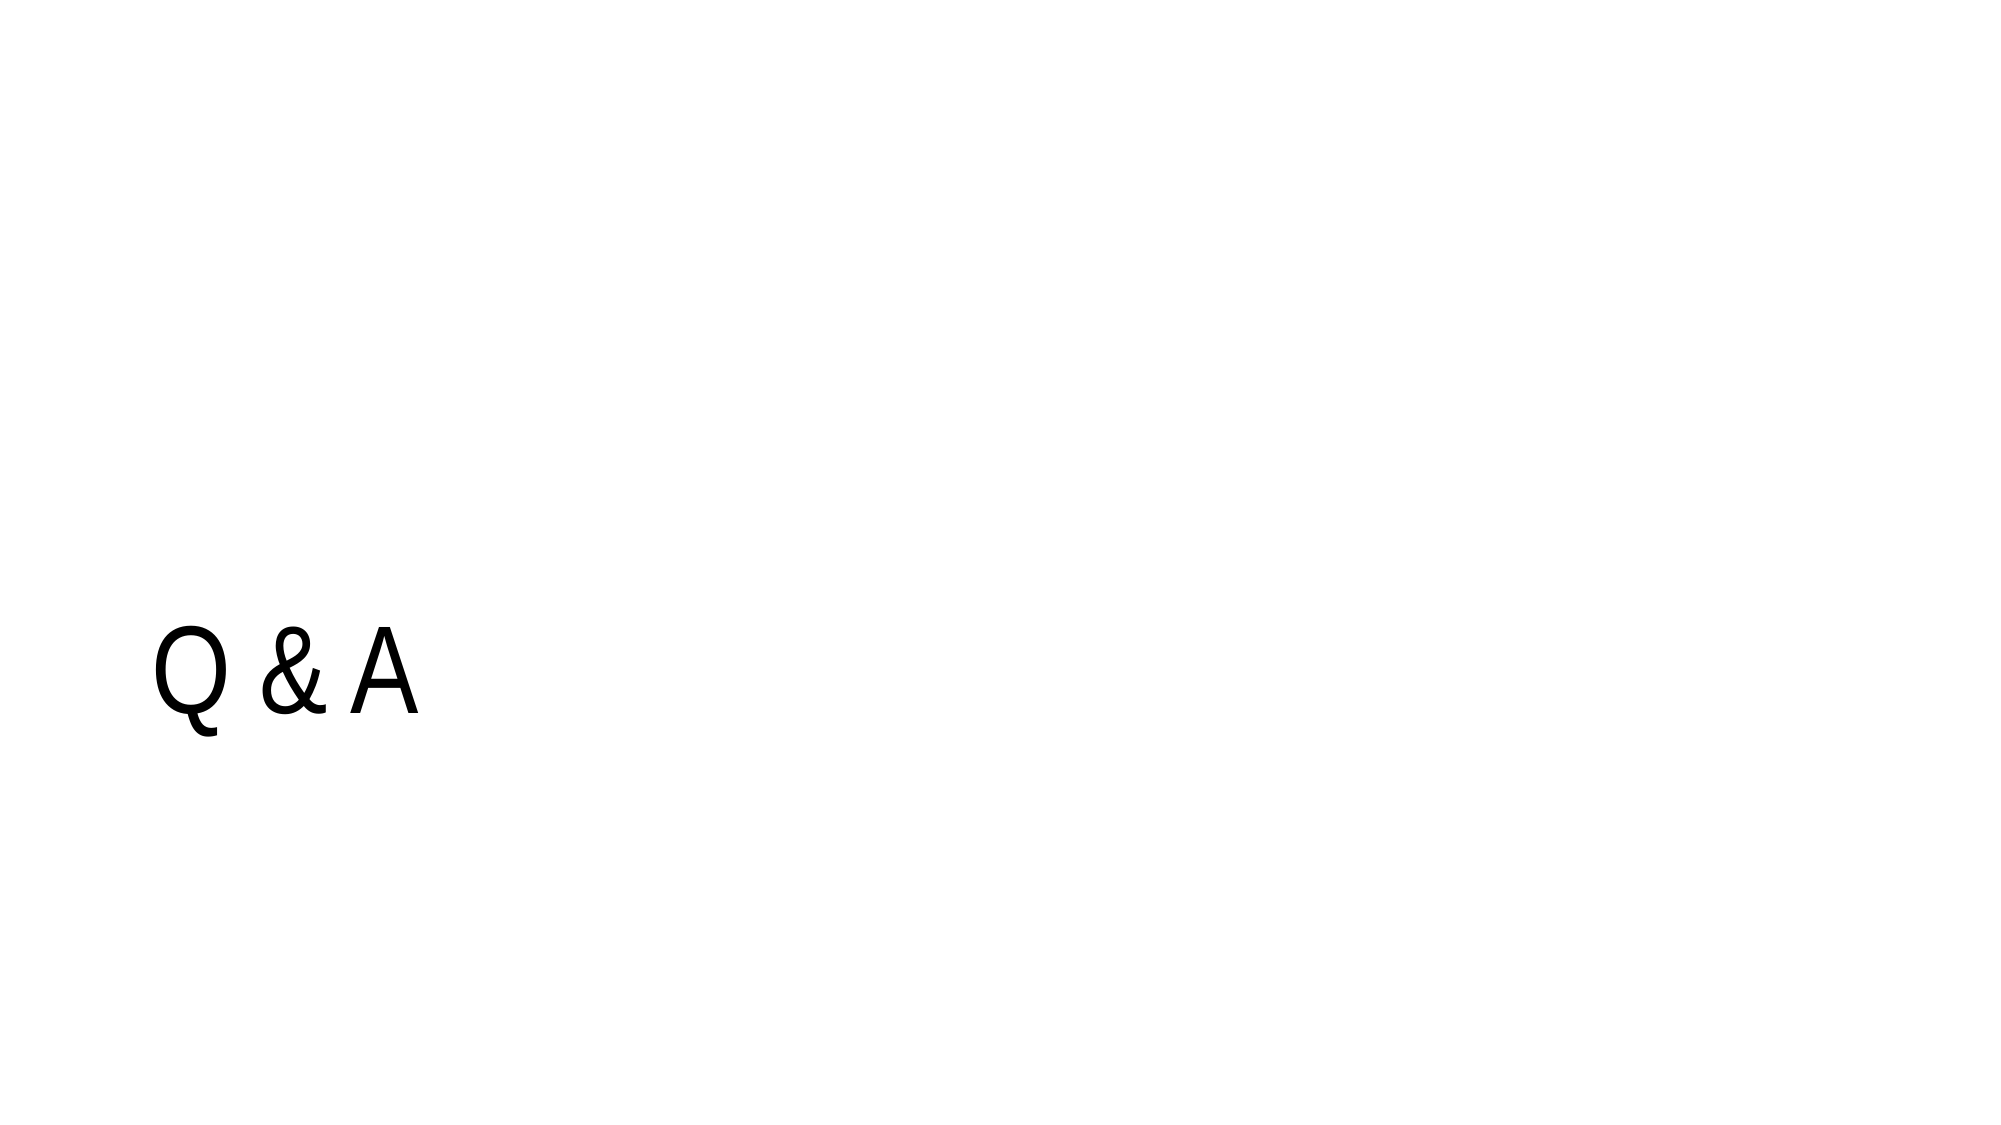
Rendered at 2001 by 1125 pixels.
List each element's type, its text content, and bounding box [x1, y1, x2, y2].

title Q & A [136, 280, 1862, 749]
